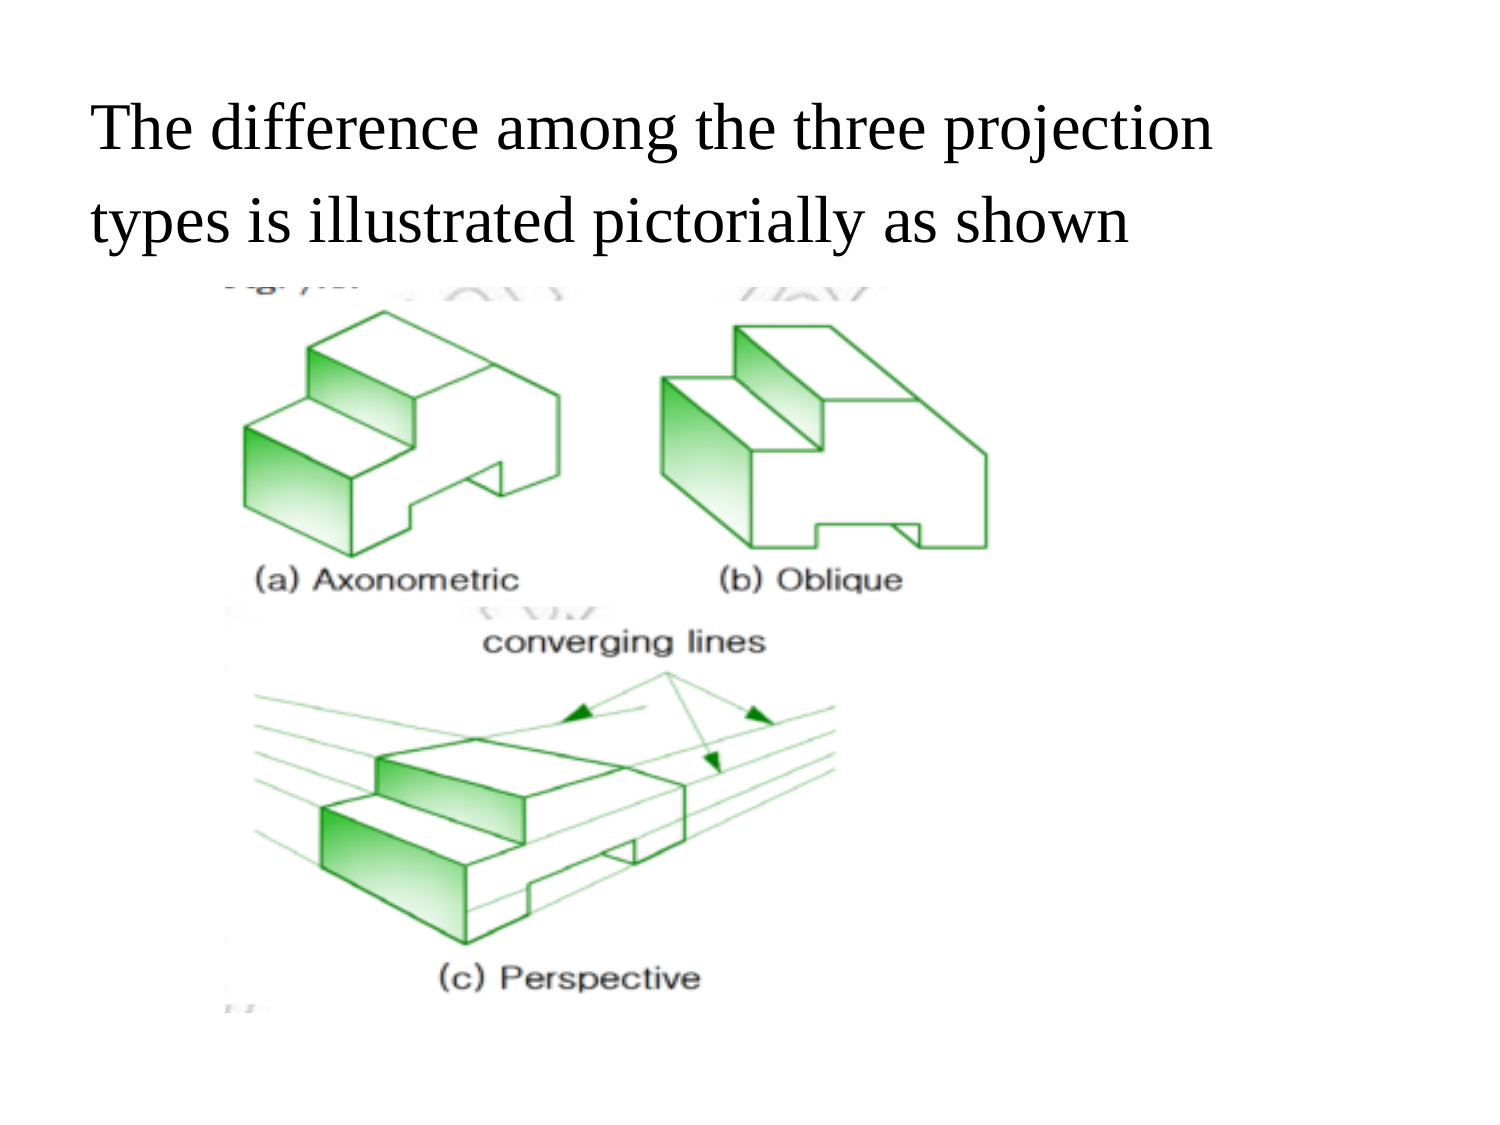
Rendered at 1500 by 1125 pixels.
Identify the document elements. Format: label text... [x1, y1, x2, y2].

list The difference among the three projection types is illustrated pictorially as shown [75, 75, 1425, 1005]
picture [224, 287, 1026, 1013]
